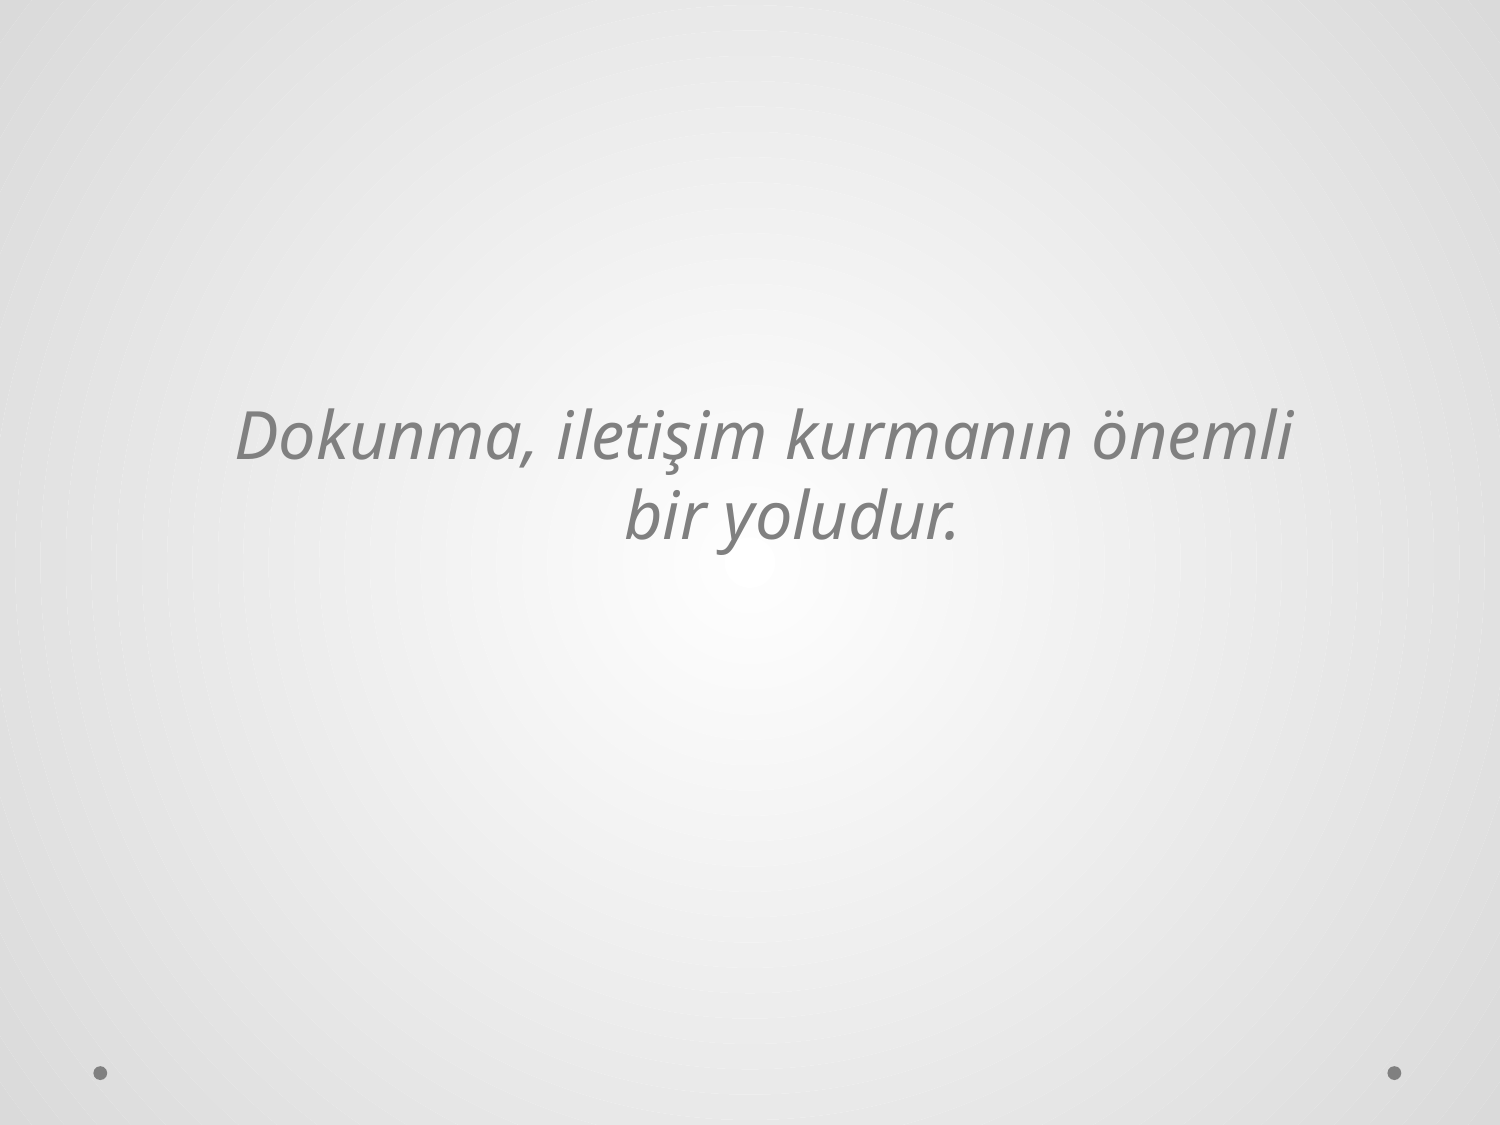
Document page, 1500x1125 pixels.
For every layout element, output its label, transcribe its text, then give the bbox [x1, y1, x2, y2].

list Dokunma, iletişim kurmanın önemli bir yoludur. [171, 385, 1359, 739]
